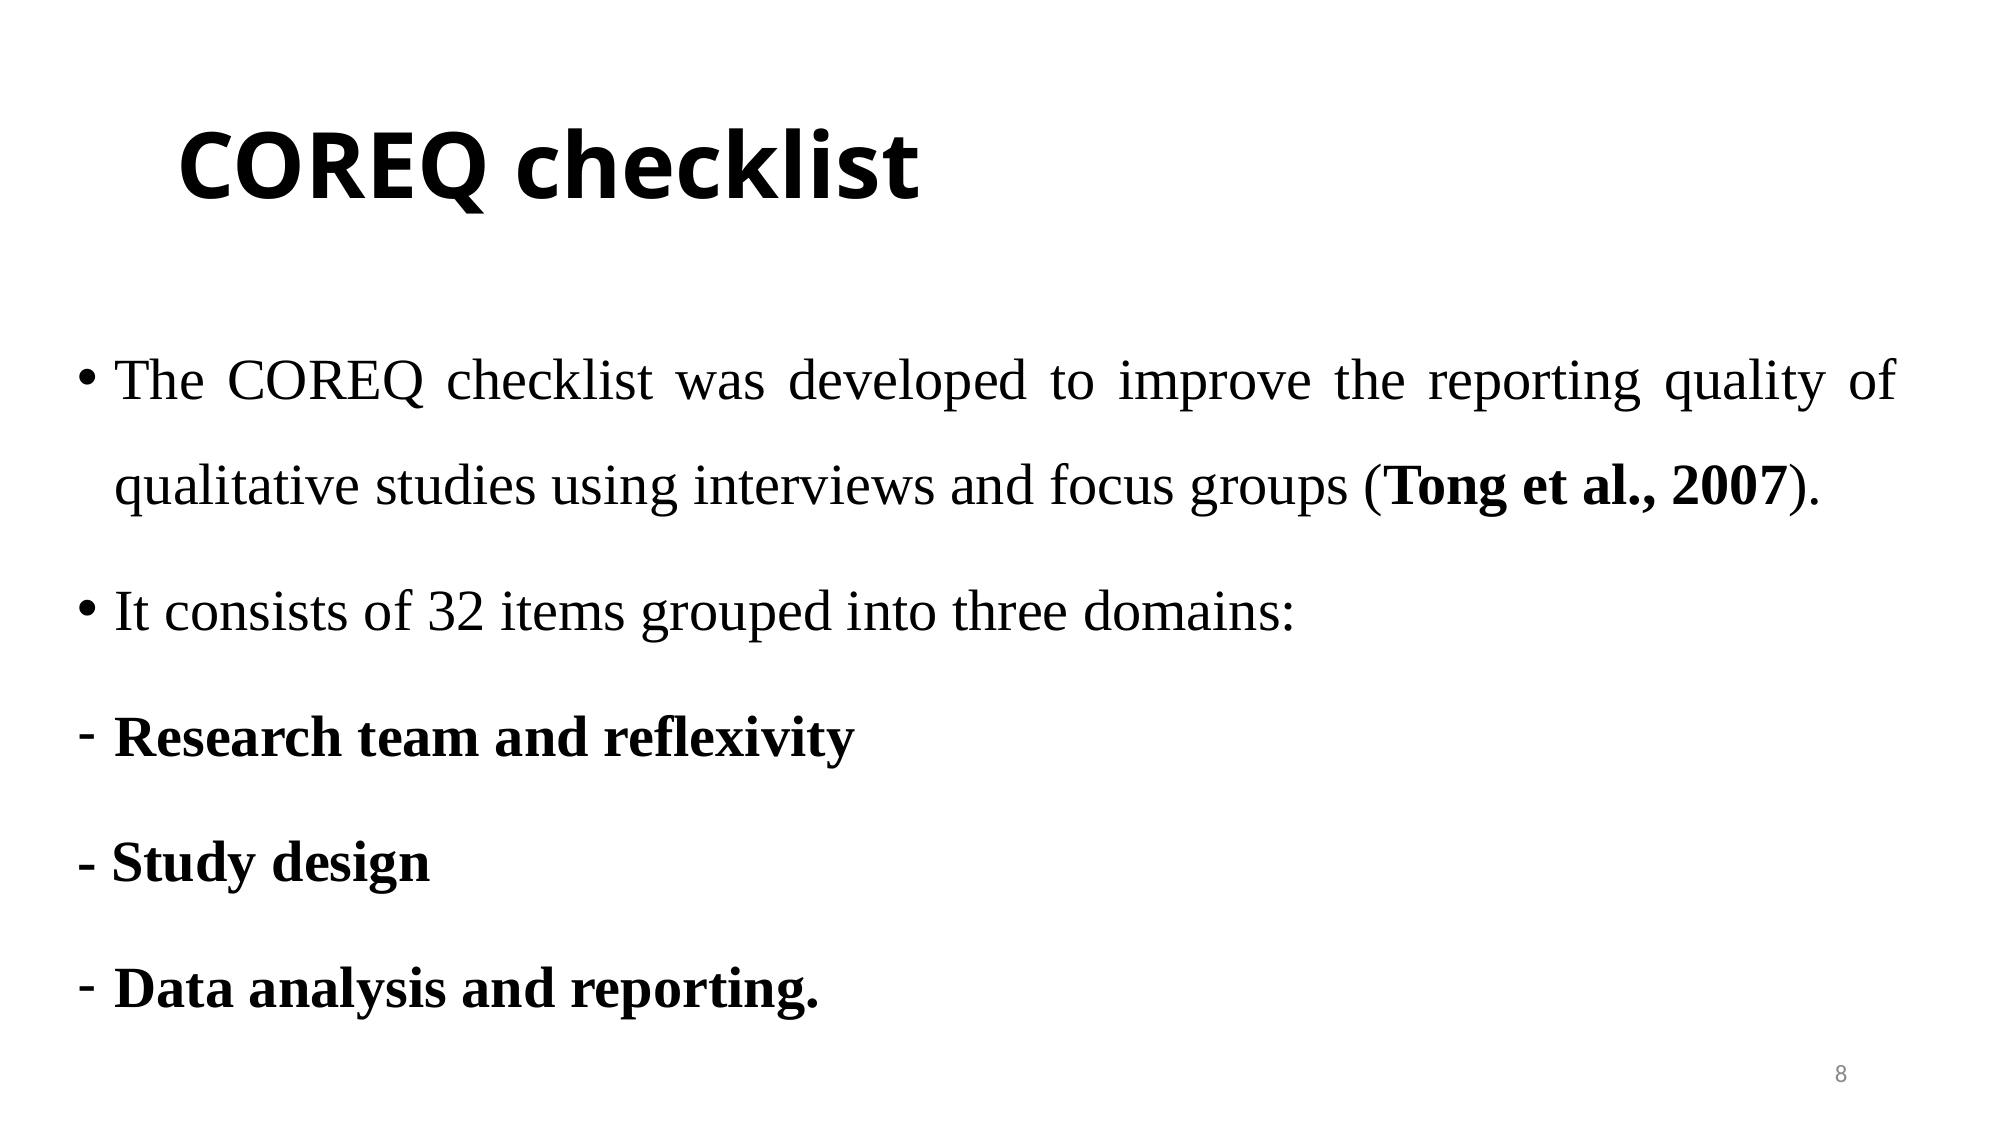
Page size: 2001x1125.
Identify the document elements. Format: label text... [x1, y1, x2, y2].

list The COREQ checklist was developed to improve the reporting quality of qualitative studies using interviews and focus groups (Tong et al., 2007). It consists of 32 items grouped into three domains: Research team and reflexivity - Study design Data analysis and reporting. [62, 299, 1914, 1079]
slide_number 8 [1412, 1042, 1863, 1103]
title COREQ checklist [137, 59, 1863, 278]
